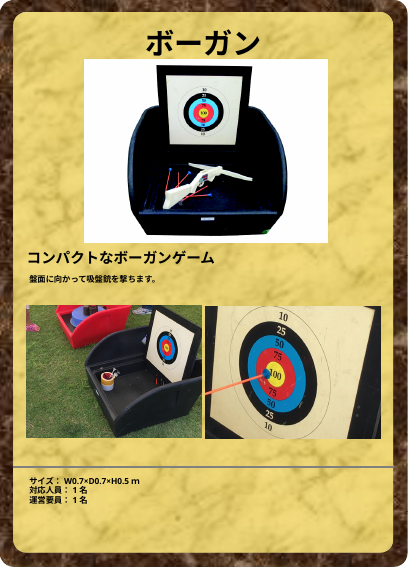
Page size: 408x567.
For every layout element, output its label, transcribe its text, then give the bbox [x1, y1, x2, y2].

text_box ボーガン [11, 17, 396, 68]
text_box 盤面に向かって吸盤銃を撃ちます。 [14, 267, 378, 292]
picture [0, 0, 408, 567]
text_box コンパクトなボーガンゲーム [11, 242, 375, 275]
text_box サイズ：W0.7×D0.7×H0.5ｍ 対応人員：1名 運営要員：1名 [14, 468, 378, 514]
